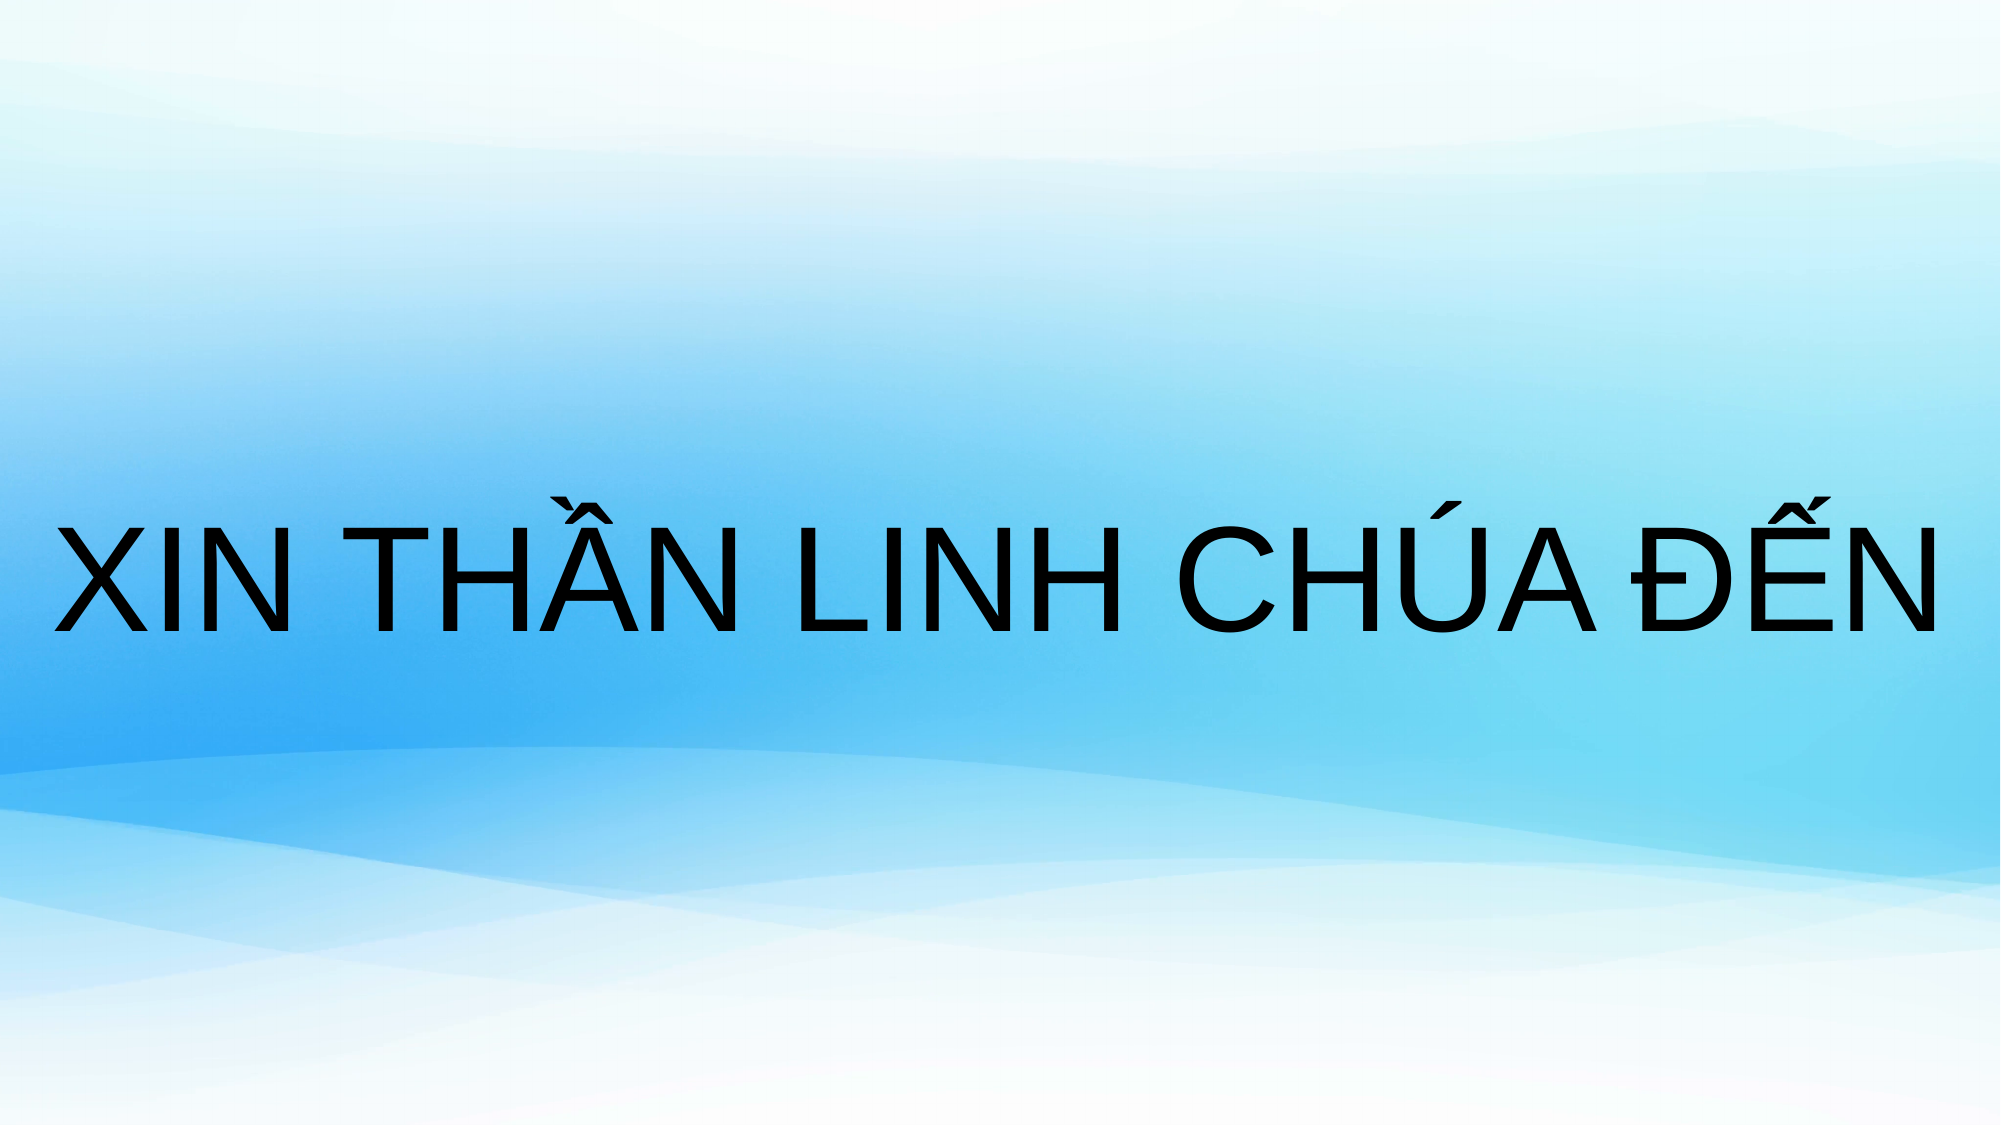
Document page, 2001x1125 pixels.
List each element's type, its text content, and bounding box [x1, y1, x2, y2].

list XIN THẦN LINH CHÚA ĐẾN [0, 0, 2000, 1125]
